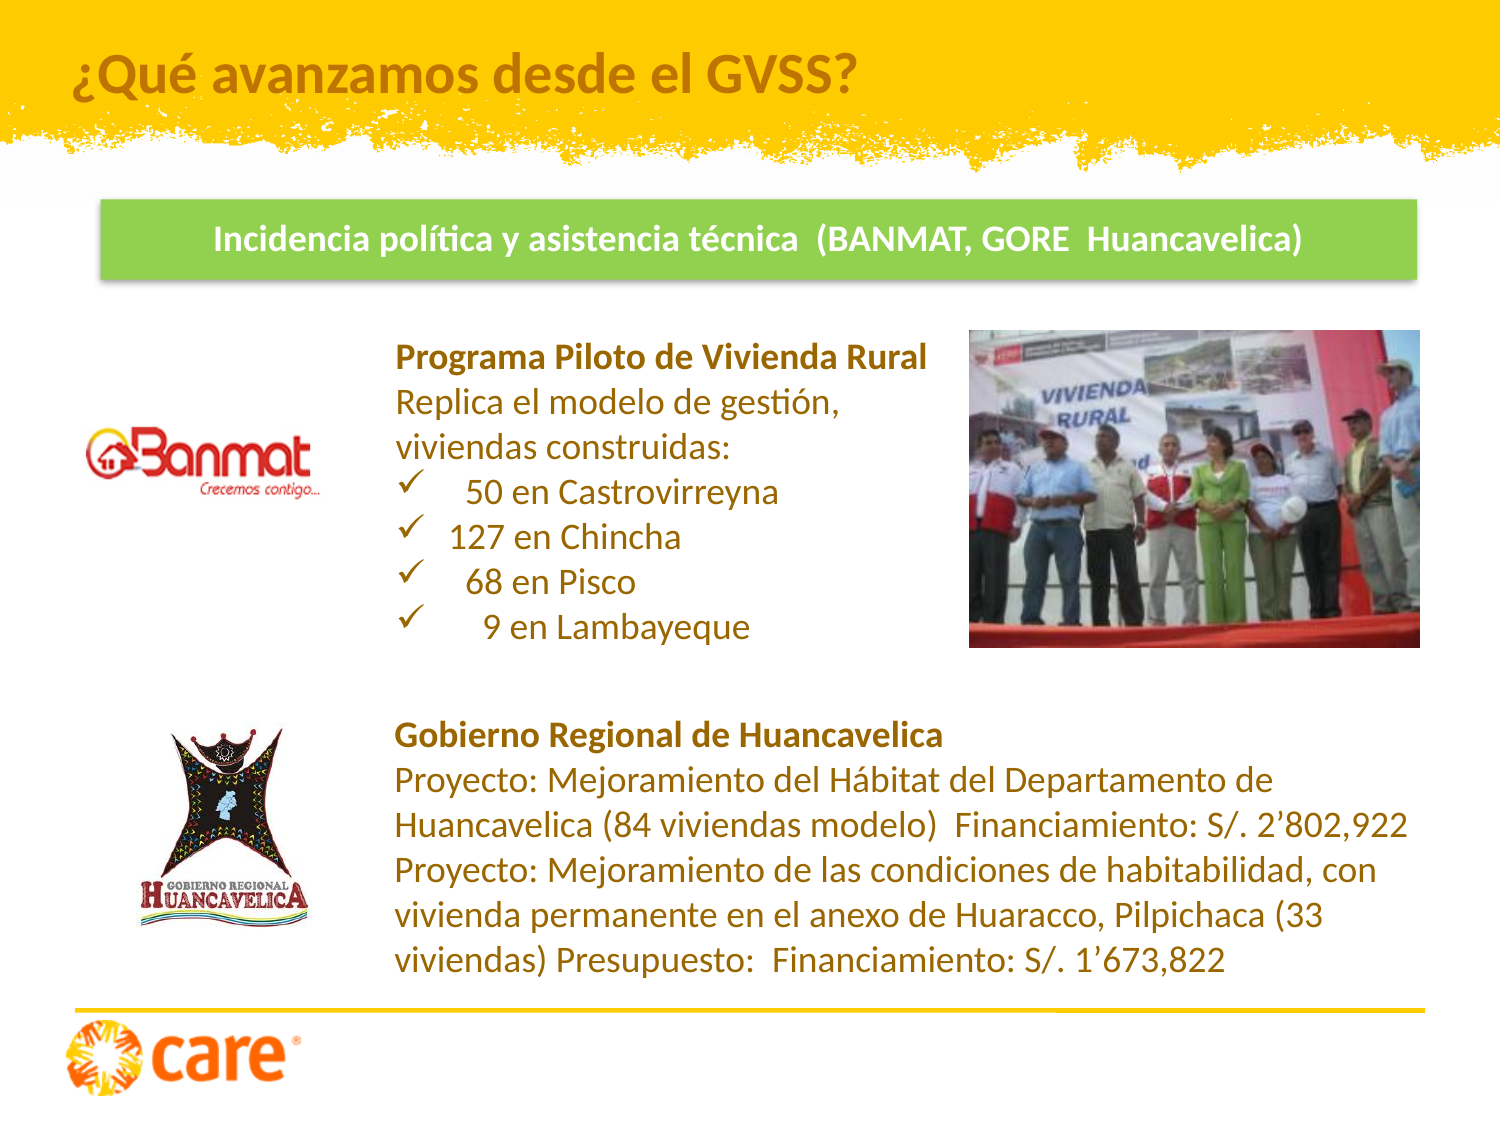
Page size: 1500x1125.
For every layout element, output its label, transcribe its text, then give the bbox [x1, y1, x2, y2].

text_box ¿Qué avanzamos desde el GVSS? [55, 27, 1236, 113]
picture [66, 1020, 301, 1096]
picture [135, 723, 312, 930]
picture [0, 0, 1500, 201]
text_box Programa Piloto de Vivienda Rural Replica el modelo de gestión, viviendas construidas: 50 en Castrovirreyna 127 en Chincha 68 en Pisco 9 en Lambayeque [380, 325, 954, 655]
picture [73, 414, 363, 508]
text_box Incidencia política y asistencia técnica (BANMAT, GORE Huancavelica) [100, 199, 1418, 281]
text_box Gobierno Regional de Huancavelica Proyecto: Mejoramiento del Hábitat del Departamento de Huancavelica (84 viviendas modelo) Financiamiento: S/. 2’802,922 Proyecto: Mejoramiento de las condiciones de habitabilidad, con vivienda permanente en el anexo de Huaracco, Pilpichaca (33 viviendas) Presupuesto: Financiamiento: S/. 1’673,822 [379, 702, 1467, 987]
picture [969, 330, 1420, 649]
